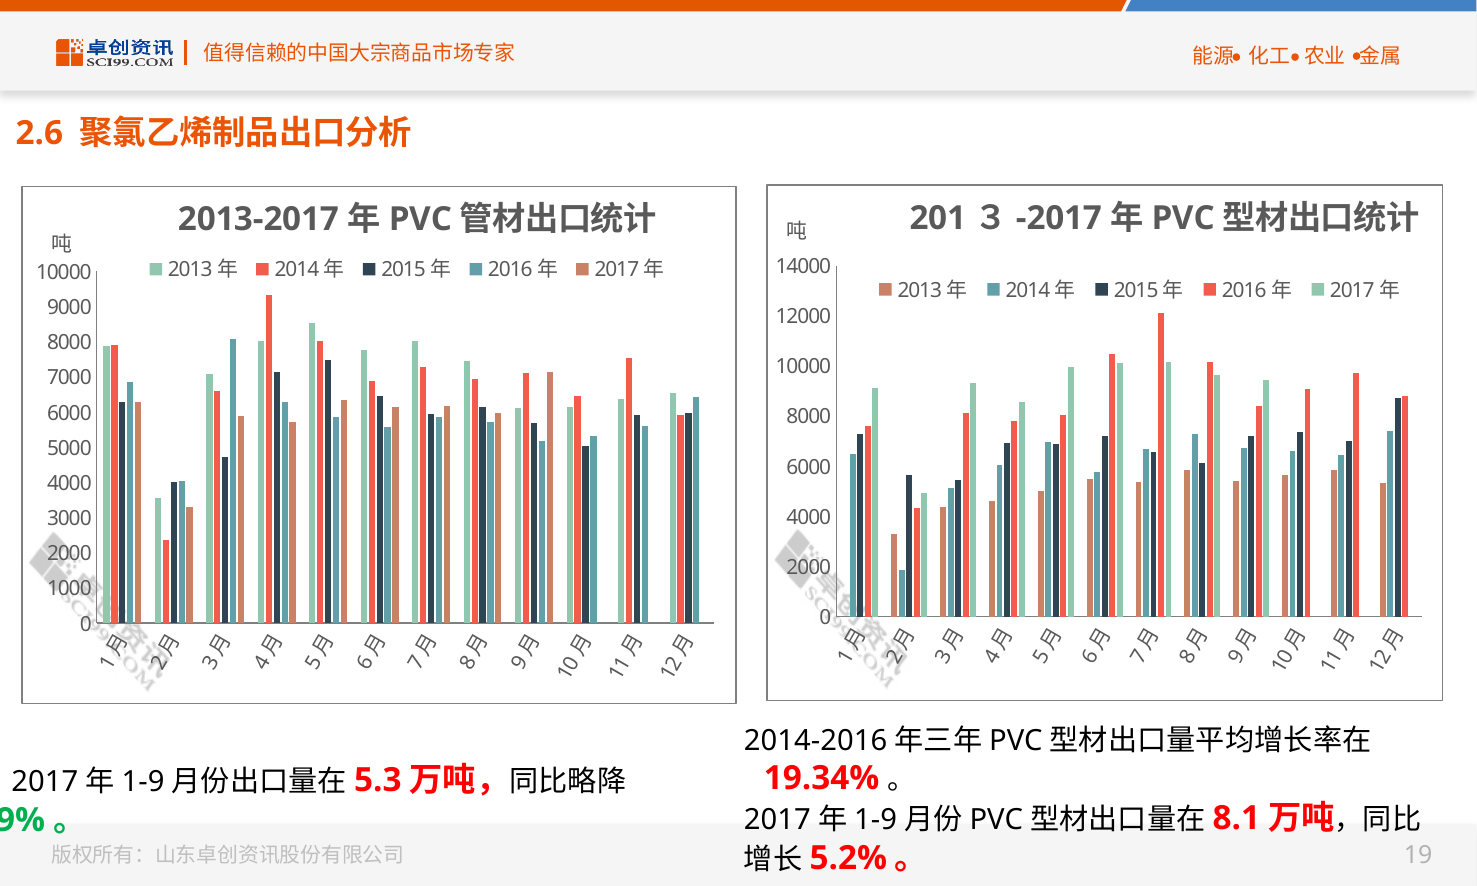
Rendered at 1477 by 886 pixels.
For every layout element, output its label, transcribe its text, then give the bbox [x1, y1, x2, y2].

text_box 2.6 聚氯乙烯制品出口分析 [0, 104, 428, 159]
chart [766, 184, 1444, 702]
text_box 2017年1-9月份出口量在5.3万吨，同比略降0.9%。 [0, 750, 767, 846]
text_box 2014-2016年三年PVC型材出口量平均增长率在 19.34%。 2017年1-9月份PVC型材出口量在8.1万吨，同比增长5.2%。 [729, 714, 1439, 884]
slide_number 18 [1439, 832, 1448, 880]
picture [56, 39, 173, 66]
chart [21, 185, 737, 705]
